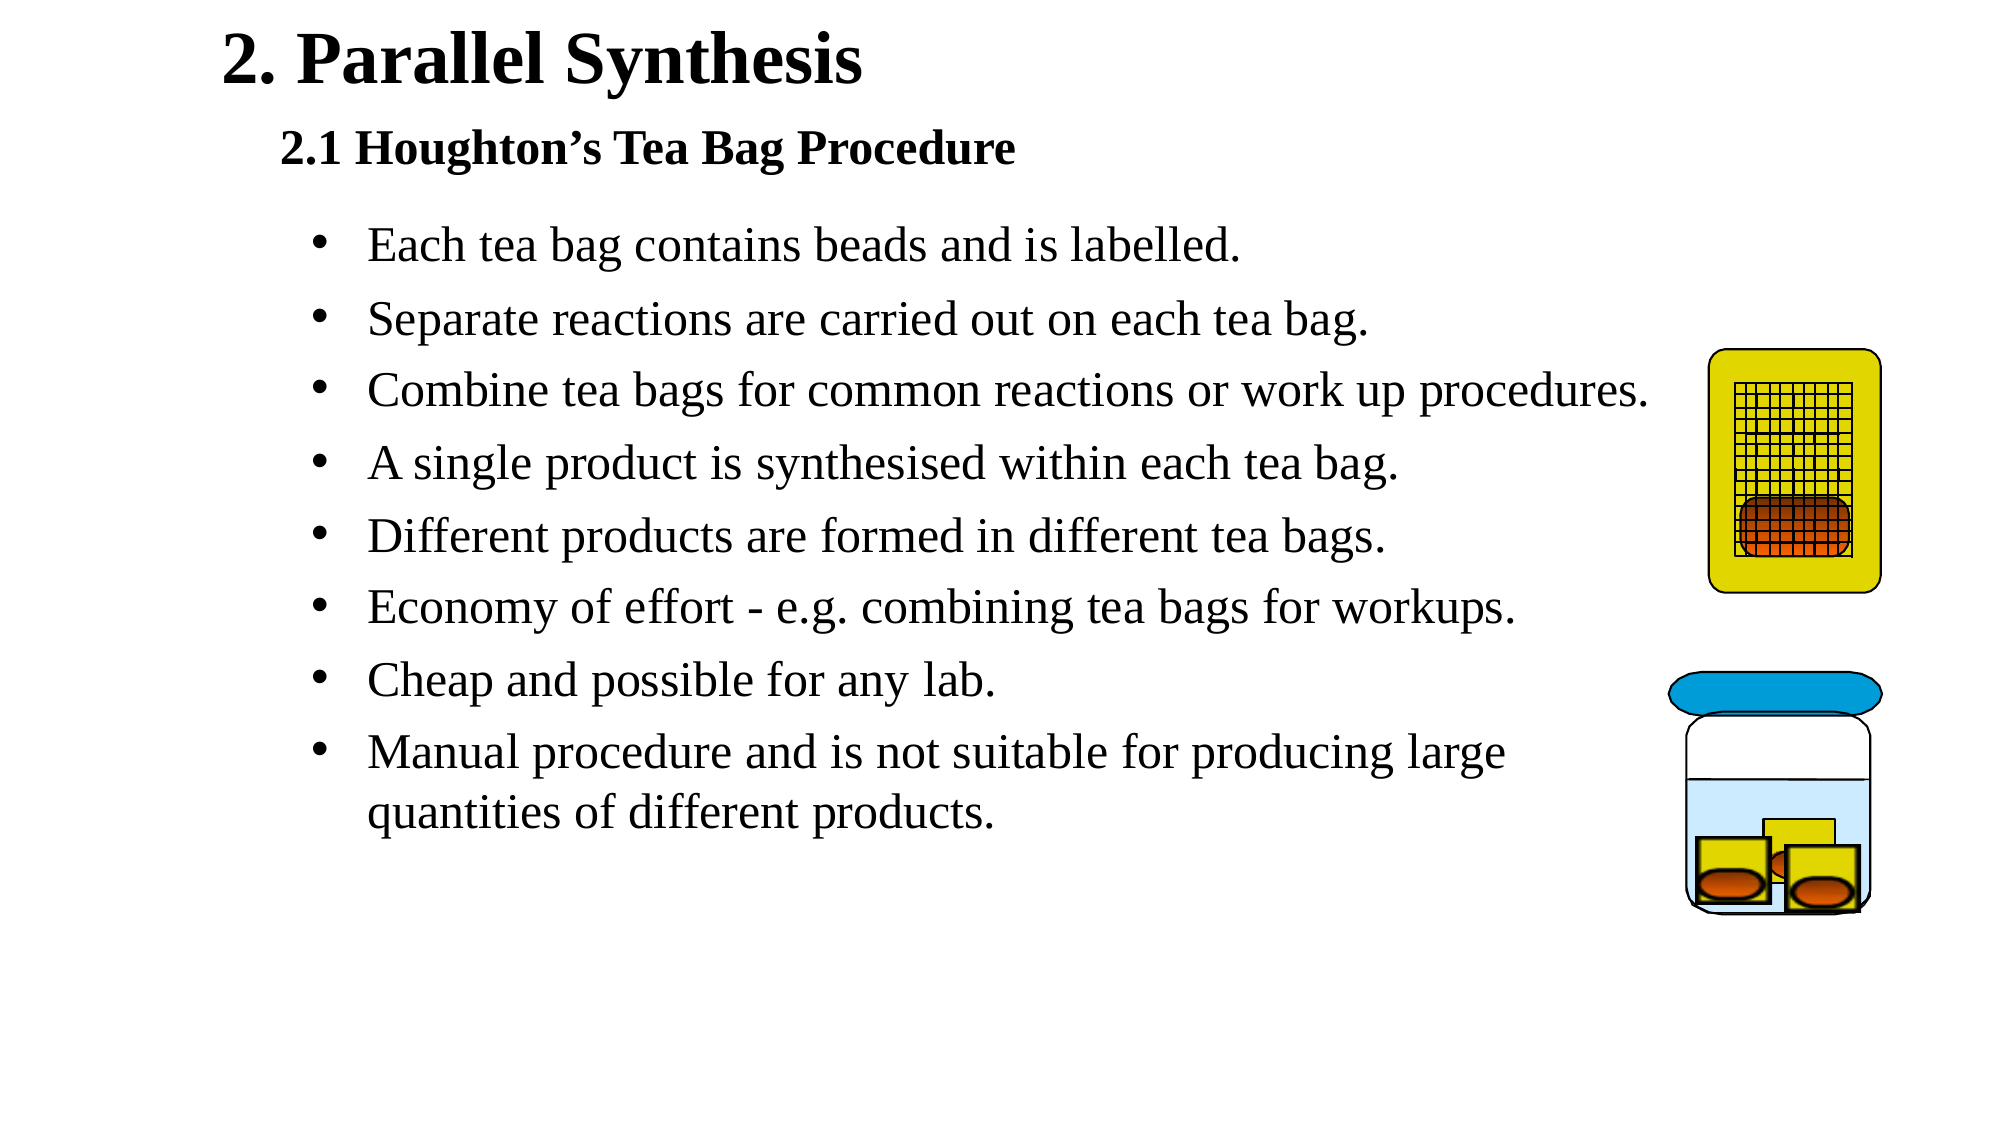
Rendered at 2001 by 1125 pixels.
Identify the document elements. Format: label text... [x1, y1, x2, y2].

title 2. Parallel Synthesis [219, 0, 1386, 148]
text_box Combine tea bags for common reactions or work up procedures. A single product is synthesised within each tea bag. Different products are formed in different tea bags. Economy of effort - e.g. combining tea bags for workups. Cheap and possible for any lab. Manual procedure and is not suitable for producing large quantities of different products. [308, 341, 1796, 839]
text_box 2.1 Houghton’s Tea Bag Procedure [277, 112, 1030, 175]
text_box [1707, 347, 1882, 595]
text_box Each tea bag contains beads and is labelled. Separate reactions are carried out on each tea bag. [308, 197, 1541, 341]
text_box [1665, 670, 1886, 917]
